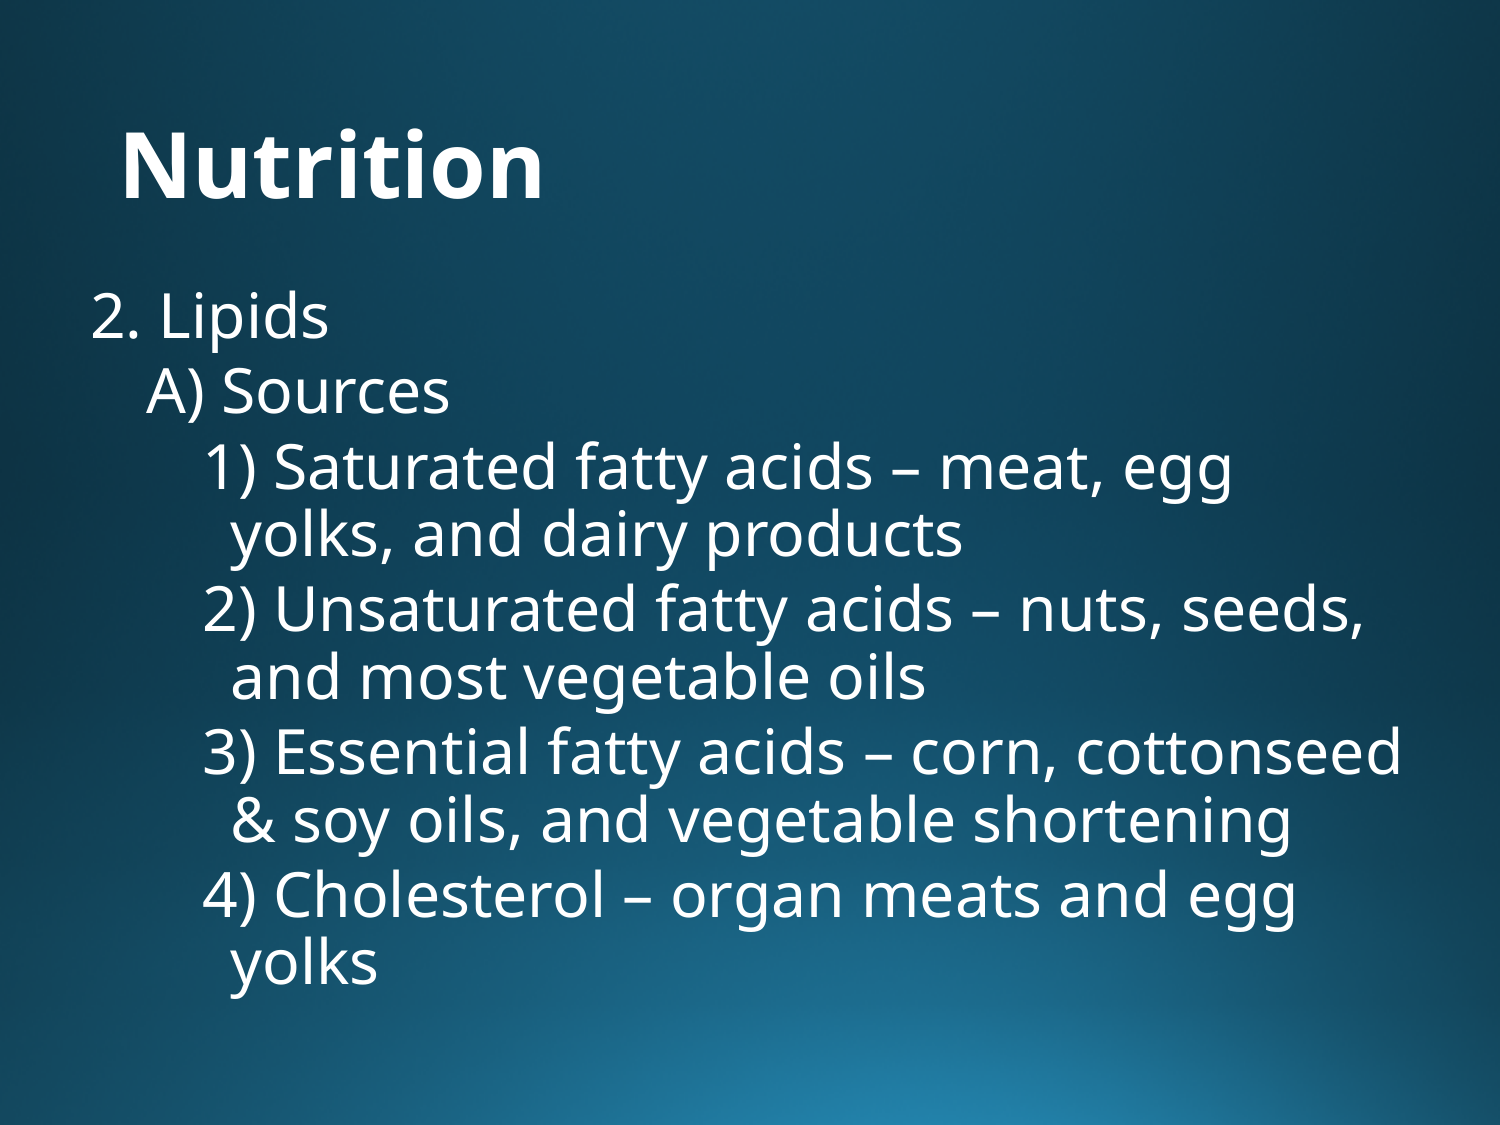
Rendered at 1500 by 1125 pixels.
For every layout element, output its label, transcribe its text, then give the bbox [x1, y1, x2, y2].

picture [0, 0, 1500, 1125]
list 2. Lipids A) Sources 1) Saturated fatty acids – meat, egg yolks, and dairy products 2) Unsaturated fatty acids – nuts, seeds, and most vegetable oils 3) Essential fatty acids – corn, cottonseed & soy oils, and vegetable shortening 4) Cholesterol – organ meats and egg yolks [75, 277, 1425, 1015]
title Nutrition [103, 59, 1397, 277]
